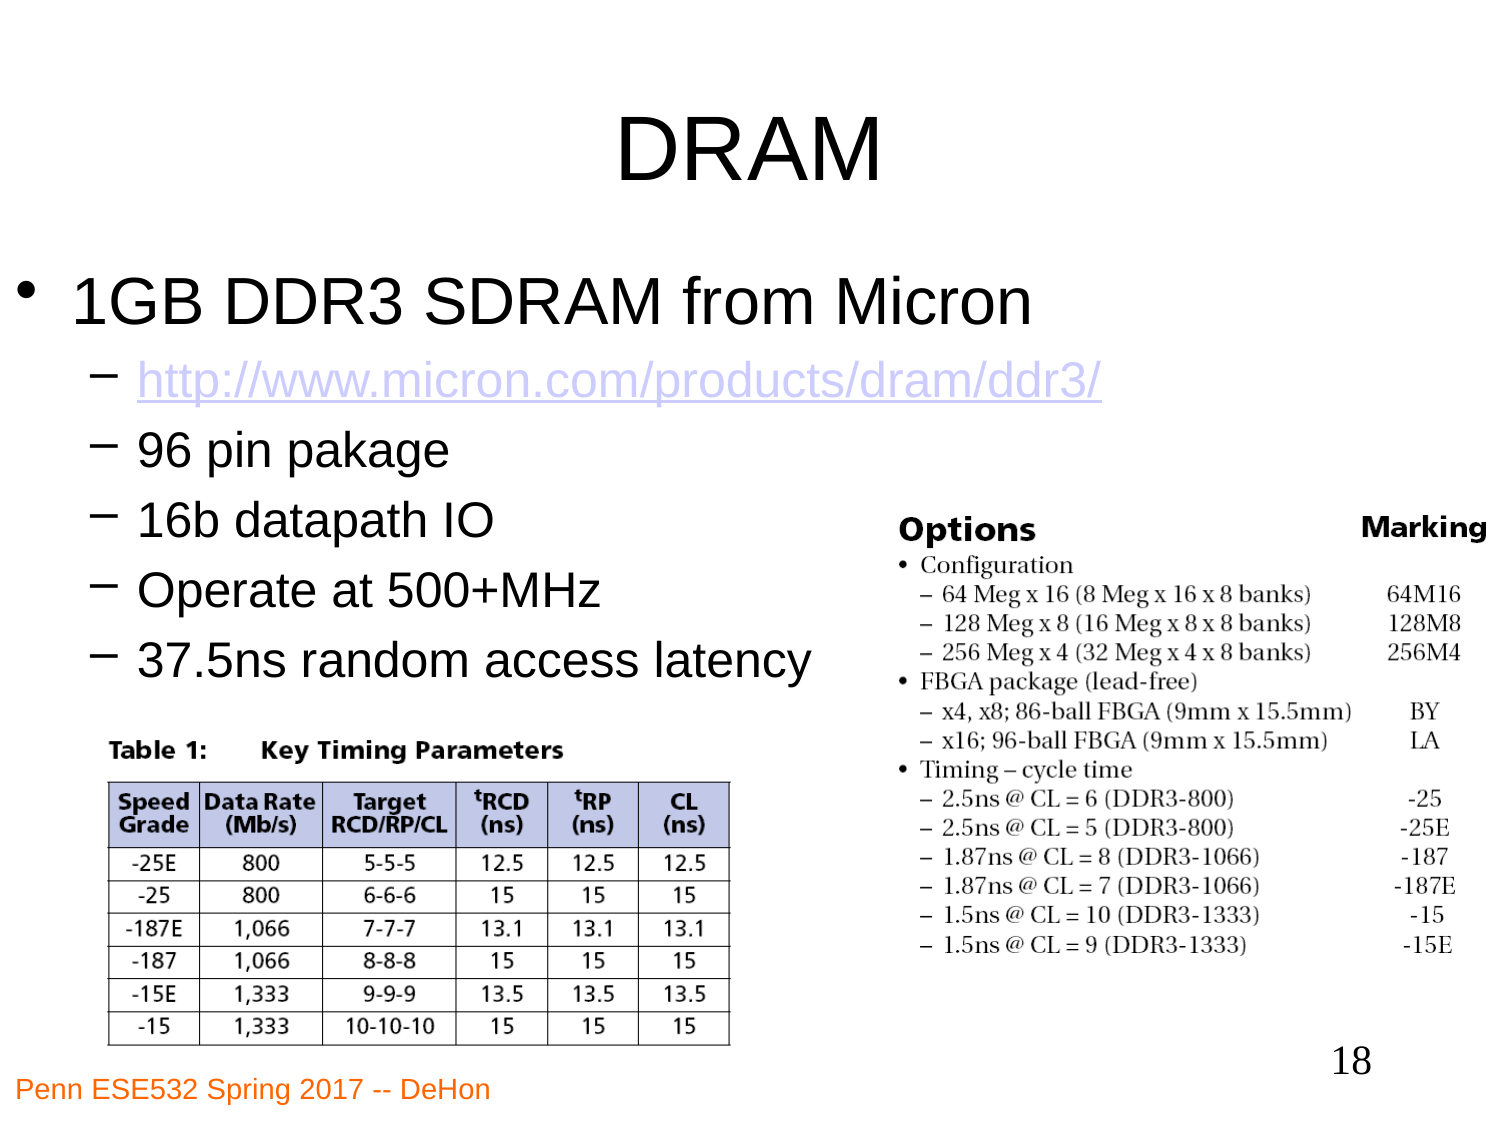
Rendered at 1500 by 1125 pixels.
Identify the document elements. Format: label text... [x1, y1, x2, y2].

picture [99, 737, 738, 1055]
slide_number Penn ESE532 Spring 2017 -- DeHon [0, 1062, 688, 1125]
picture [874, 512, 1500, 957]
list 1GB DDR3 SDRAM from Micron http://www.micron.com/products/dram/ddr3/ 96 pin pakage 16b datapath IO Operate at 500+MHz 37.5ns random access latency [0, 249, 1276, 926]
slide_number 18 [1074, 1024, 1388, 1101]
title DRAM [112, 49, 1388, 238]
